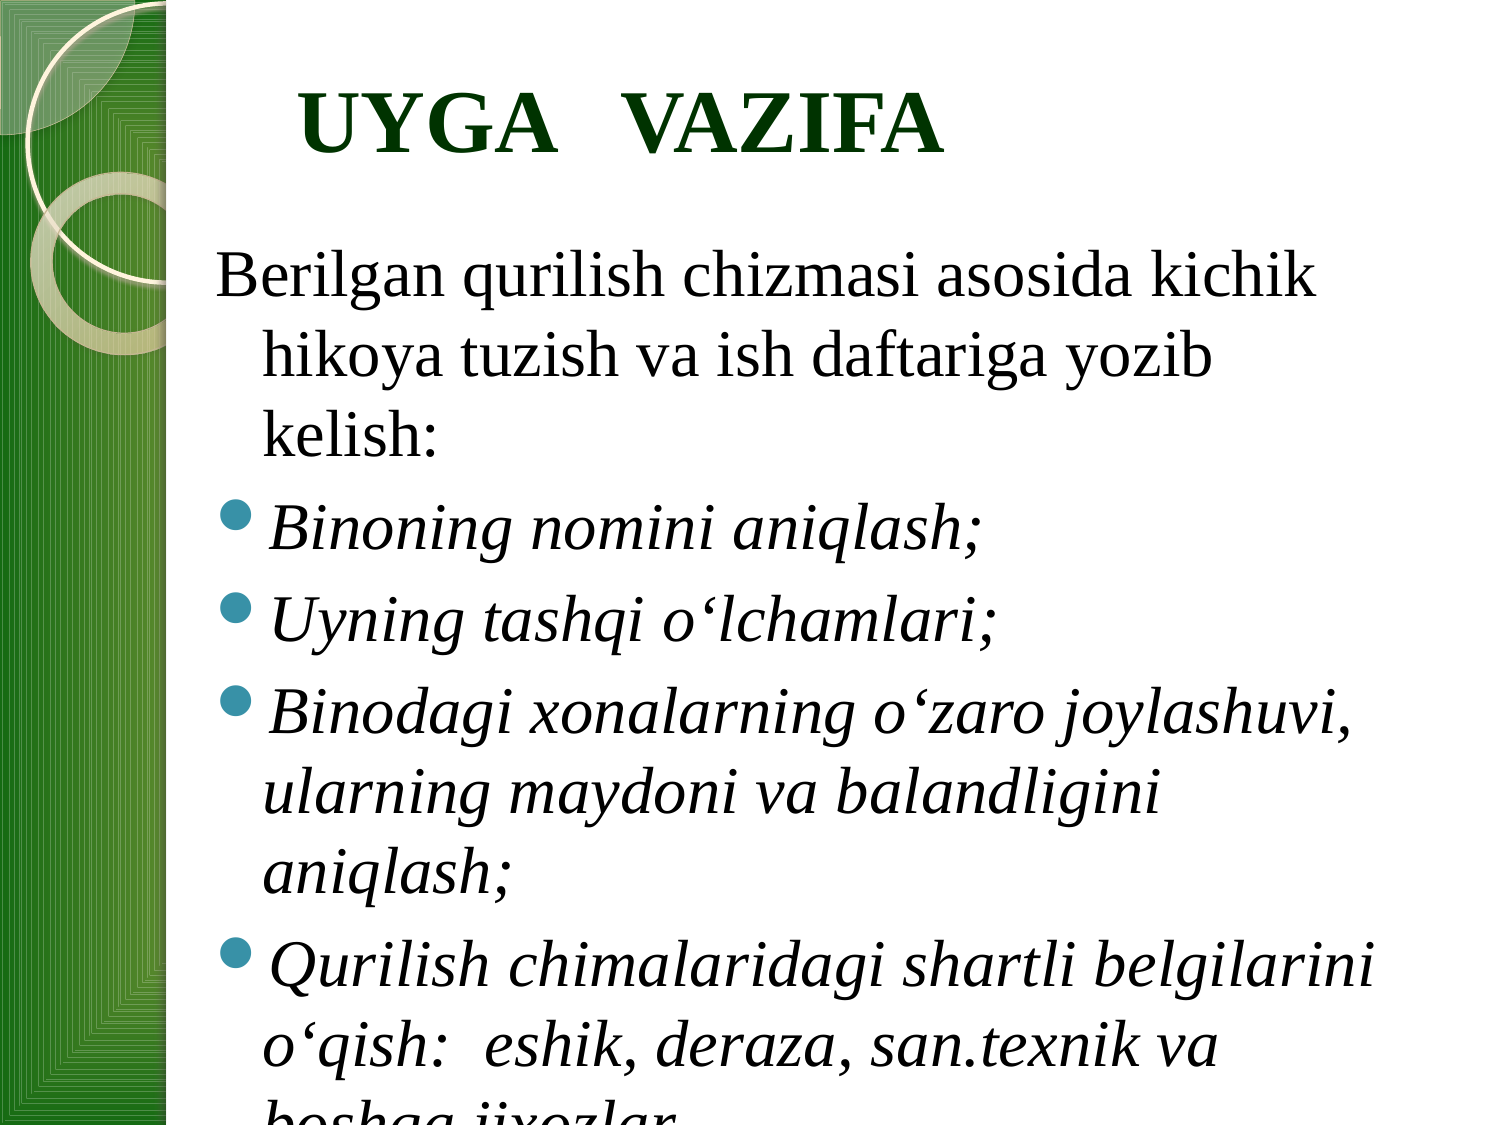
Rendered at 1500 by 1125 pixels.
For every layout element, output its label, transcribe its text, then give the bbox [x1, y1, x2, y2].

title UYGA VAZIFA [281, 45, 1425, 188]
list Berilgan qurilish chizmasi asosida kichik hikoya tuzish va ish daftariga yozib kelish: Binoning nomini aniqlash; Uyning tashqi o‘lchamlari; Binodagi xonalarning o‘zaro joylashuvi, ularning maydoni va balandligini aniqlash; Qurilish chimalaridagi shartli belgilarini o‘qish: eshik, deraza, san.texnik va boshqa jixozlar. [187, 222, 1425, 1043]
